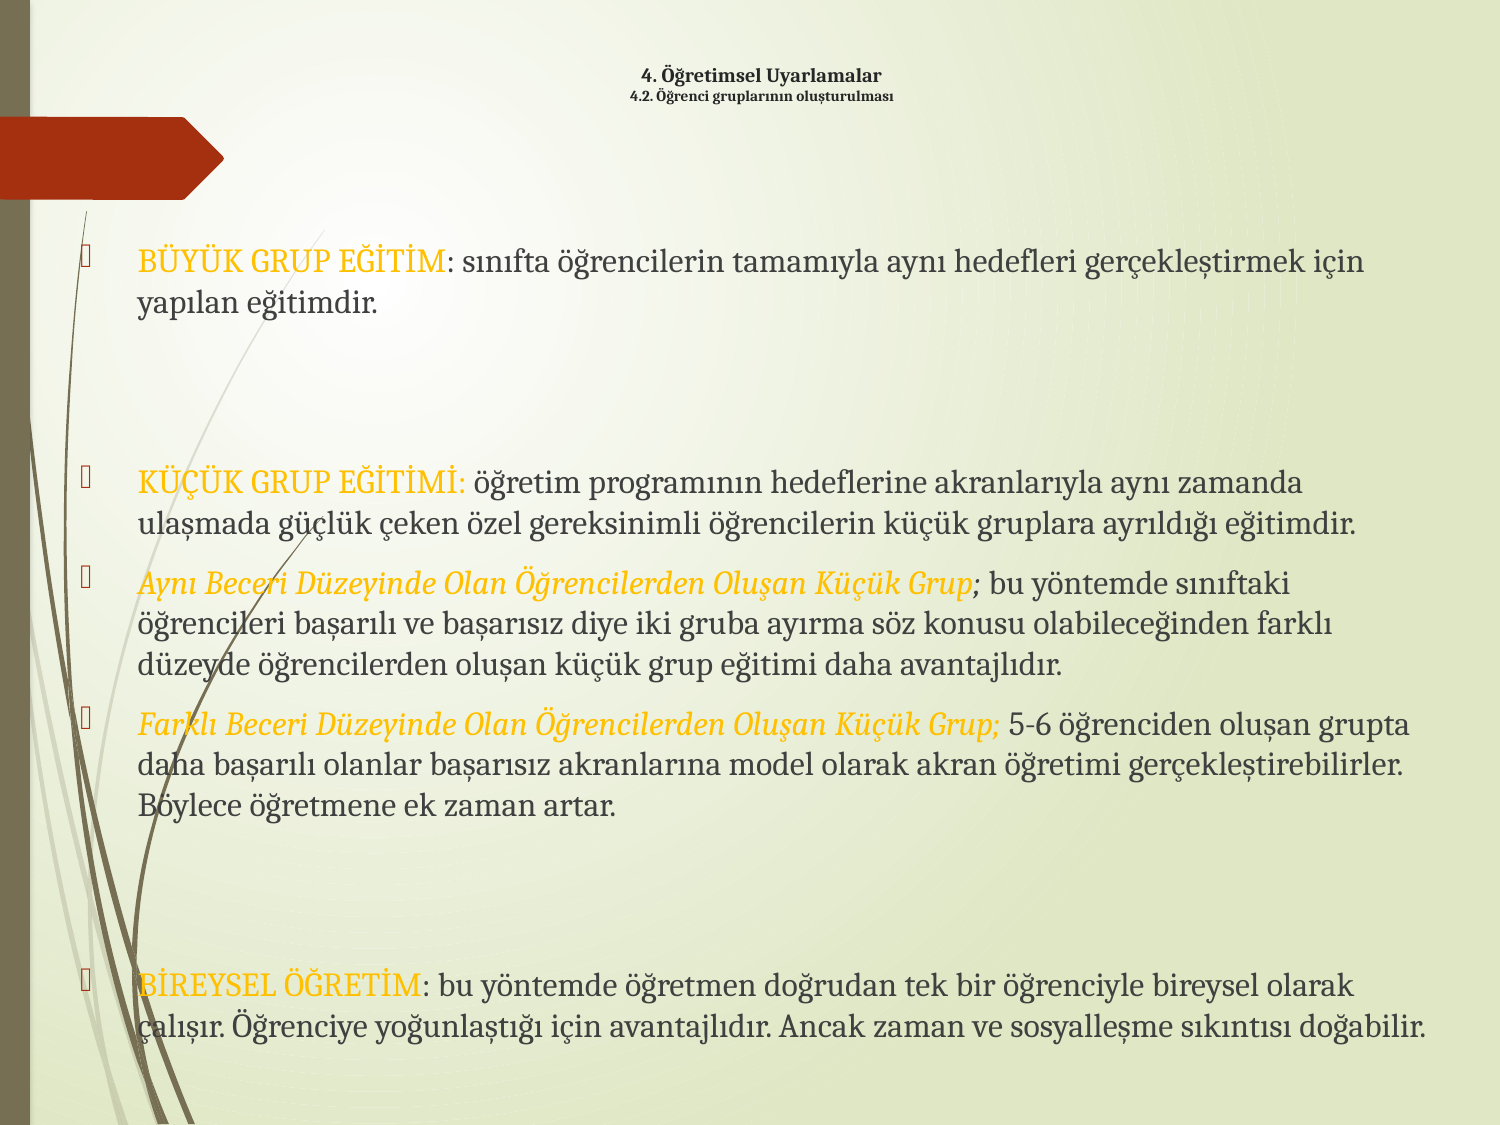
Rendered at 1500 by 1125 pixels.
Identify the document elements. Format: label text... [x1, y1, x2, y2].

title 4. Öğretimsel Uyarlamalar 4.2. Öğrenci gruplarının oluşturulması [88, 54, 1436, 185]
list BÜYÜK GRUP EĞİTİM: sınıfta öğrencilerin tamamıyla aynı hedefleri gerçekleştirmek için yapılan eğitimdir. KÜÇÜK GRUP EĞİTİMİ: öğretim programının hedeflerine akranlarıyla aynı zamanda ulaşmada güçlük çeken özel gereksinimli öğrencilerin küçük gruplara ayrıldığı eğitimdir. Aynı Beceri Düzeyinde Olan Öğrencilerden Oluşan Küçük Grup; bu yöntemde sınıftaki öğrencileri başarılı ve başarısız diye iki gruba ayırma söz konusu olabileceğinden farklı düzeyde öğrencilerden oluşan küçük grup eğitimi daha avantajlıdır. Farklı Beceri Düzeyinde Olan Öğrencilerden Oluşan Küçük Grup; 5-6 öğrenciden oluşan grupta daha başarılı olanlar başarısız akranlarına model olarak akran öğretimi gerçekleştirebilirler. Böylece öğretmene ek zaman artar. BİREYSEL ÖĞRETİM: bu yöntemde öğretmen doğrudan tek bir öğrenciyle bireysel olarak çalışır. Öğrenciye yoğunlaştığı için avantajlıdır. Ancak zaman ve sosyalleşme sıkıntısı doğabilir. [64, 231, 1447, 1090]
